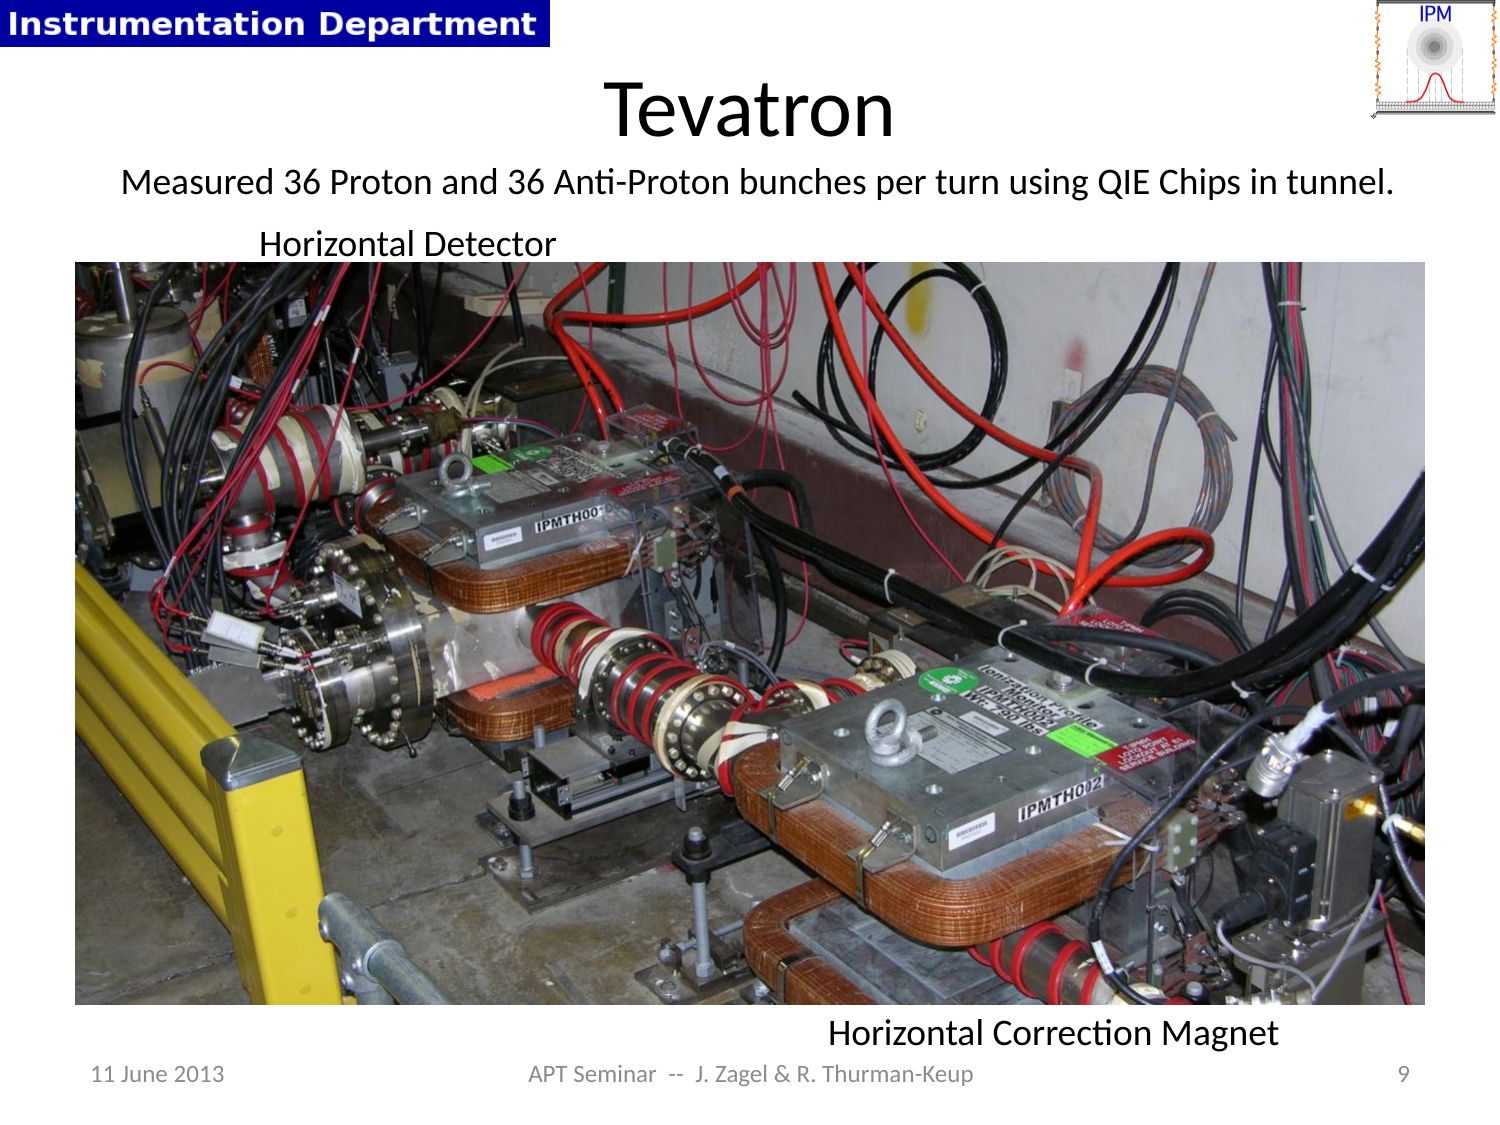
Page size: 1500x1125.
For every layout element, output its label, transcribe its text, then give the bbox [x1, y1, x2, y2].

title Tevatron [75, 45, 1425, 161]
picture [0, 0, 550, 47]
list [74, 262, 1426, 1006]
footer APT Seminar -- J. Zagel & R. Thurman-Keup [483, 1042, 1020, 1103]
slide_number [75, 1042, 425, 1103]
slide_number 9 [1074, 1042, 1425, 1103]
text_box Horizontal Detector [244, 211, 572, 260]
picture [1369, 0, 1500, 120]
text_box Horizontal Correction Magnet [813, 1014, 1295, 1061]
text_box Measured 36 Proton and 36 Anti-Proton bunches per turn using QIE Chips in tunnel. [105, 149, 1412, 210]
